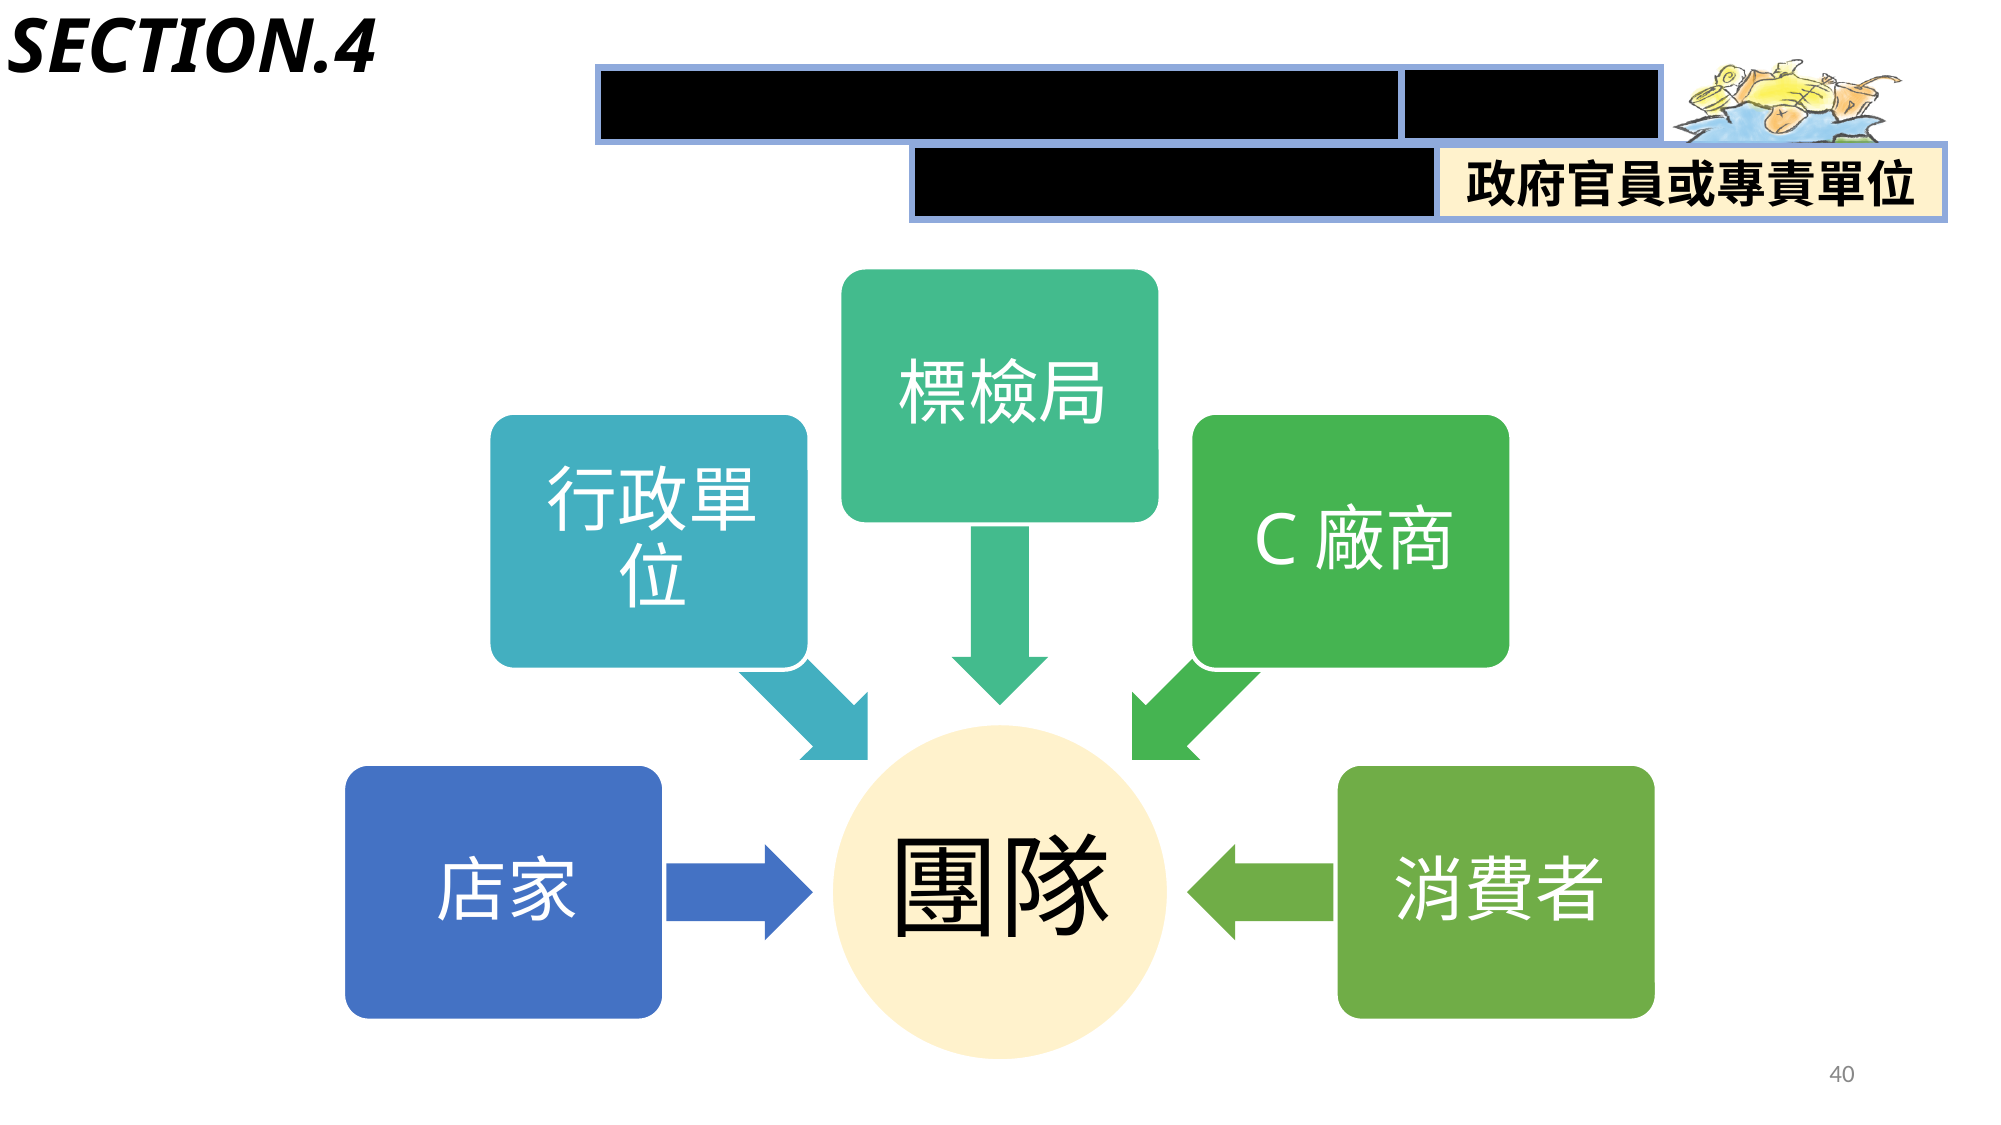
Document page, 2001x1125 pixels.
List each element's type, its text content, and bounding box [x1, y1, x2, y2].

slide_number 40 [1816, 1062, 1863, 1096]
text_box SECTION.4 [0, 0, 941, 218]
text_box 行動詳述 [1401, 66, 1649, 142]
text_box 具影響力之團體或個人 [911, 144, 1437, 220]
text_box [107, 266, 1893, 1062]
text_box 如何讓我方政策制定成法律並執行 [598, 67, 1402, 143]
picture [1649, 58, 1926, 143]
text_box 政府官員或專責單位 [1437, 144, 1945, 220]
